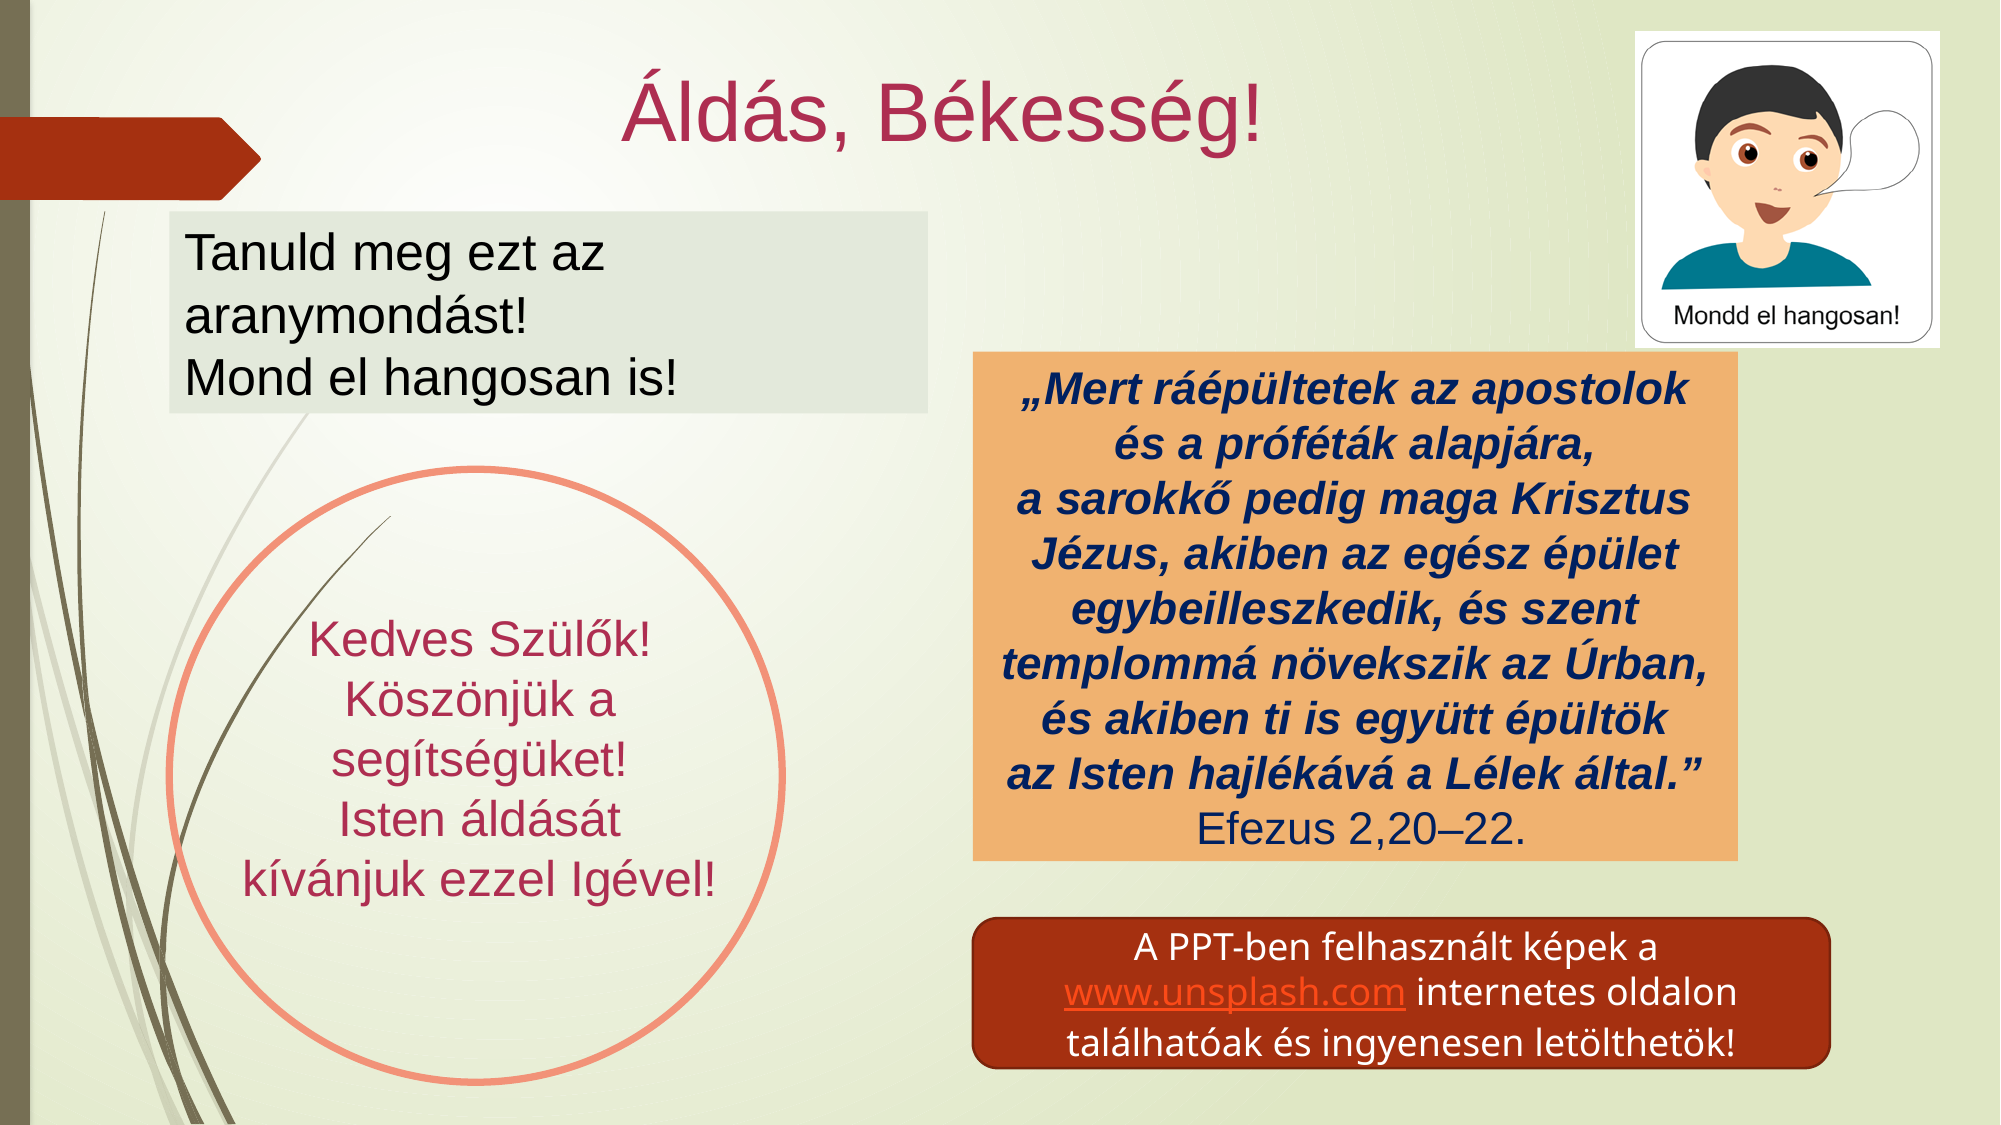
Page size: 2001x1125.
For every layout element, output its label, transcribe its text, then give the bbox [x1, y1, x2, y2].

text_box „Mert ráépültetek az apostolok és a próféták alapjára, a sarokkő pedig maga Krisztus Jézus, akiben az egész épület egybeilleszkedik, és szent templommá növekszik az Úrban, és akiben ti is együtt épültök az Isten hajlékává a Lélek által.” Efezus 2,20–22. [972, 351, 1738, 862]
text_box Tanuld meg ezt az aranymondást! Mond el hangosan is! [169, 211, 928, 414]
text_box A PPT-ben felhasznált képek a www.unsplash.com internetes oldalon találhatóak és ingyenesen letölthetök! [971, 916, 1832, 1070]
text_box Áldás, Békesség! [432, 50, 1433, 166]
text_box Kedves Szülők! Köszönjük a segítségüket! Isten áldását kívánjuk ezzel Igével! [226, 599, 734, 915]
picture [1635, 31, 1941, 348]
text_box [167, 467, 784, 1084]
